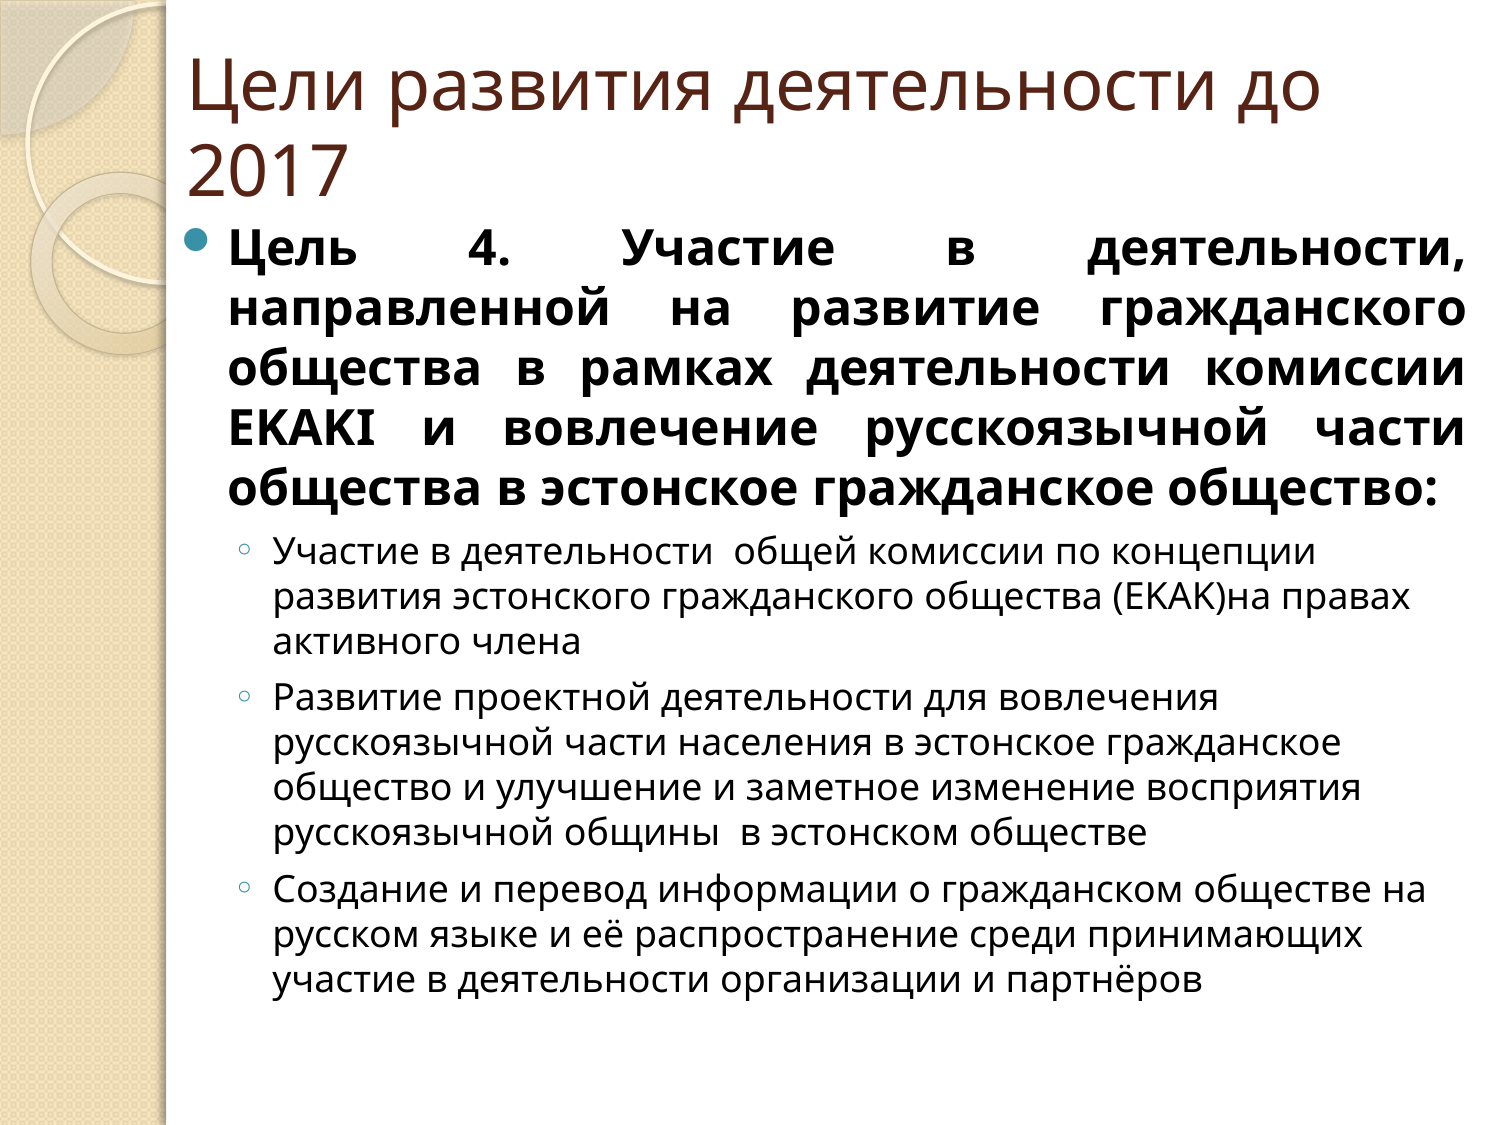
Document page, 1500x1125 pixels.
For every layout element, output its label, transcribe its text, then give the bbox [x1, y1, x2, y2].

list Цель 4. Участие в деятельности, направленной на развитие гражданского общества в рамках деятельности комиссии EKAKI и вовлечение русскоязычной части общества в эстонское гражданское общество: Участие в деятельности общей комиссии по концепции развития эстонского гражданского общества (EKAK)на правах активного члена Развитие проектной деятельности для вовлечения русскоязычной части населения в эстонское гражданское общество и улучшение и заметное изменение восприятия русскоязычной общины в эстонском обществе Создание и перевод информации о гражданском обществе на русском языке и её распространение среди принимающих участие в деятельности организации и партнёров [152, 208, 1483, 1125]
title Цели развития деятельности до 2017 [171, 30, 1466, 208]
